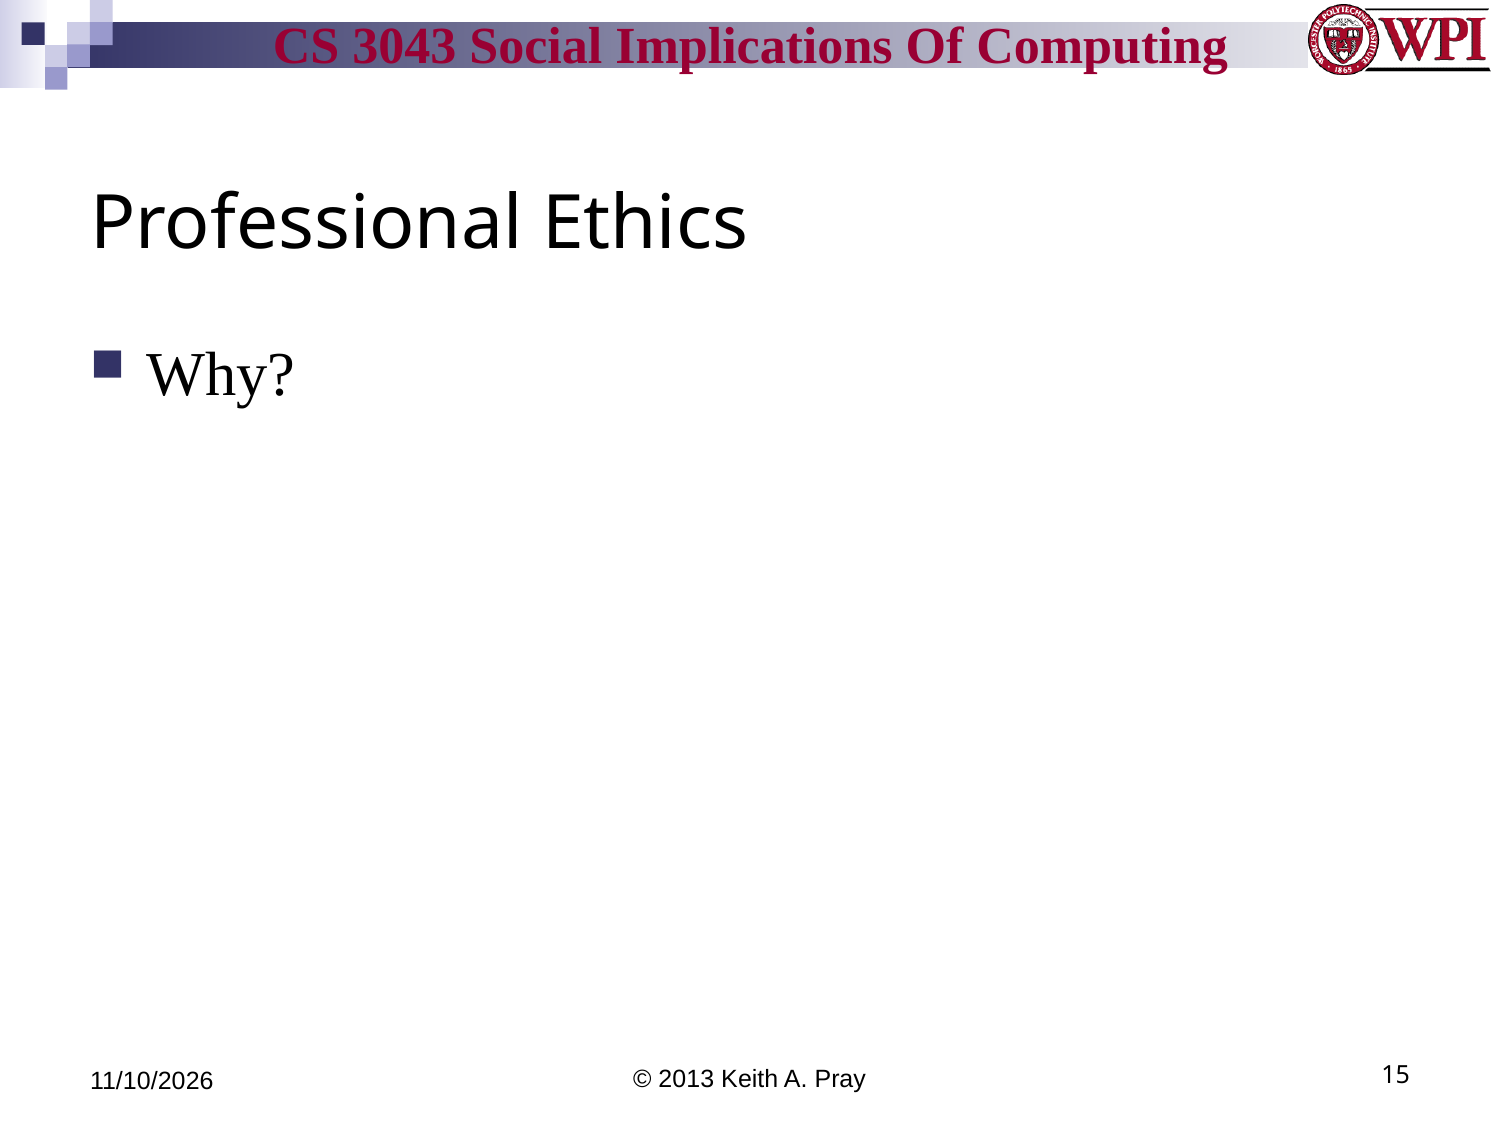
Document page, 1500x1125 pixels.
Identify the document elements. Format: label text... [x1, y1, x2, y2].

title Professional Ethics [74, 124, 1426, 313]
list Why? [74, 324, 1426, 963]
footer © 2013 Keith A. Pray [512, 1024, 988, 1101]
picture [1308, 3, 1500, 75]
slide_number 15 [1074, 1024, 1426, 1101]
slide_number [74, 1024, 426, 1103]
